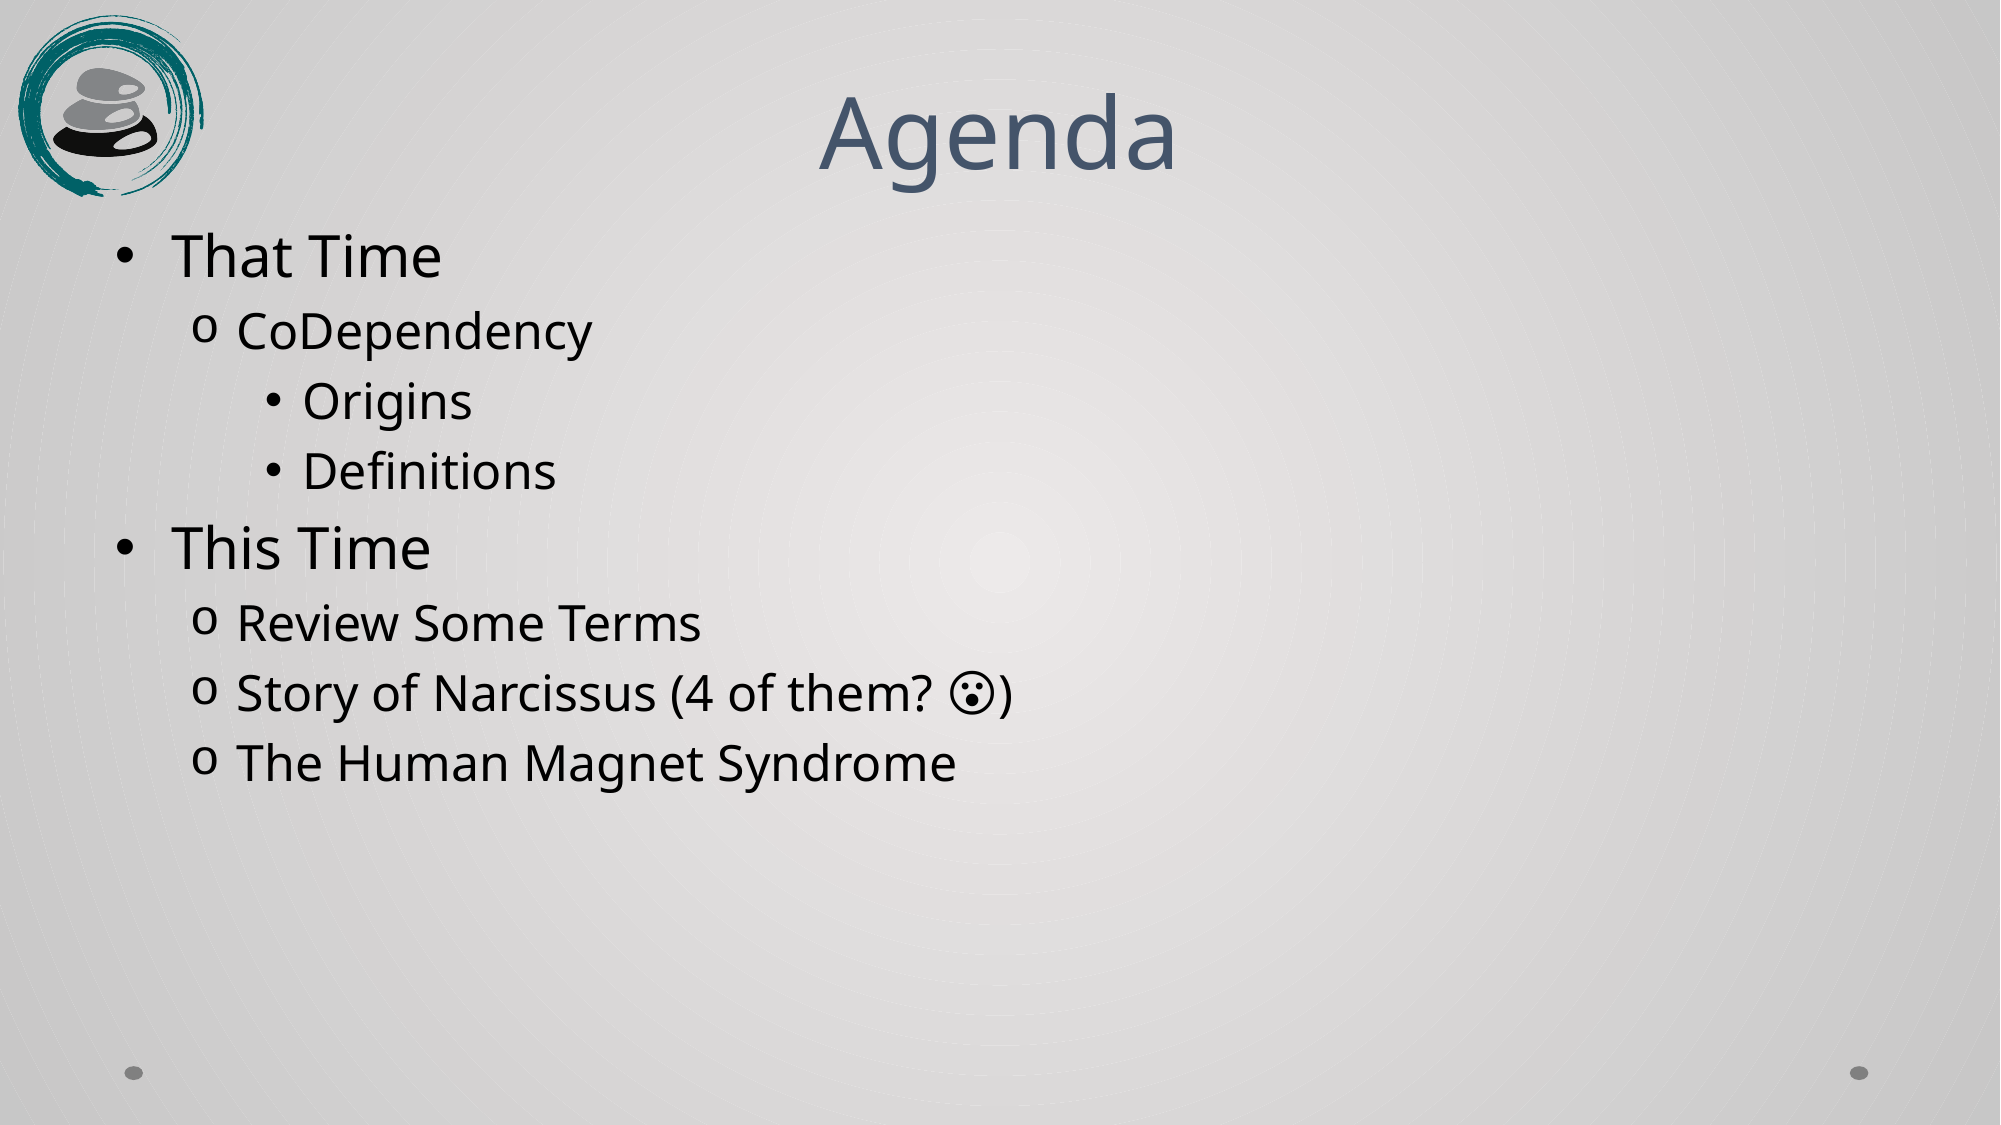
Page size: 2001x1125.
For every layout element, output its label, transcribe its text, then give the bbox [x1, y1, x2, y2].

list That Time CoDependency Origins Definitions This Time Review Some Terms Story of Narcissus (4 of them? 😮) The Human Magnet Syndrome [99, 212, 1900, 1005]
title Agenda [99, 0, 1900, 197]
picture [18, 15, 204, 197]
